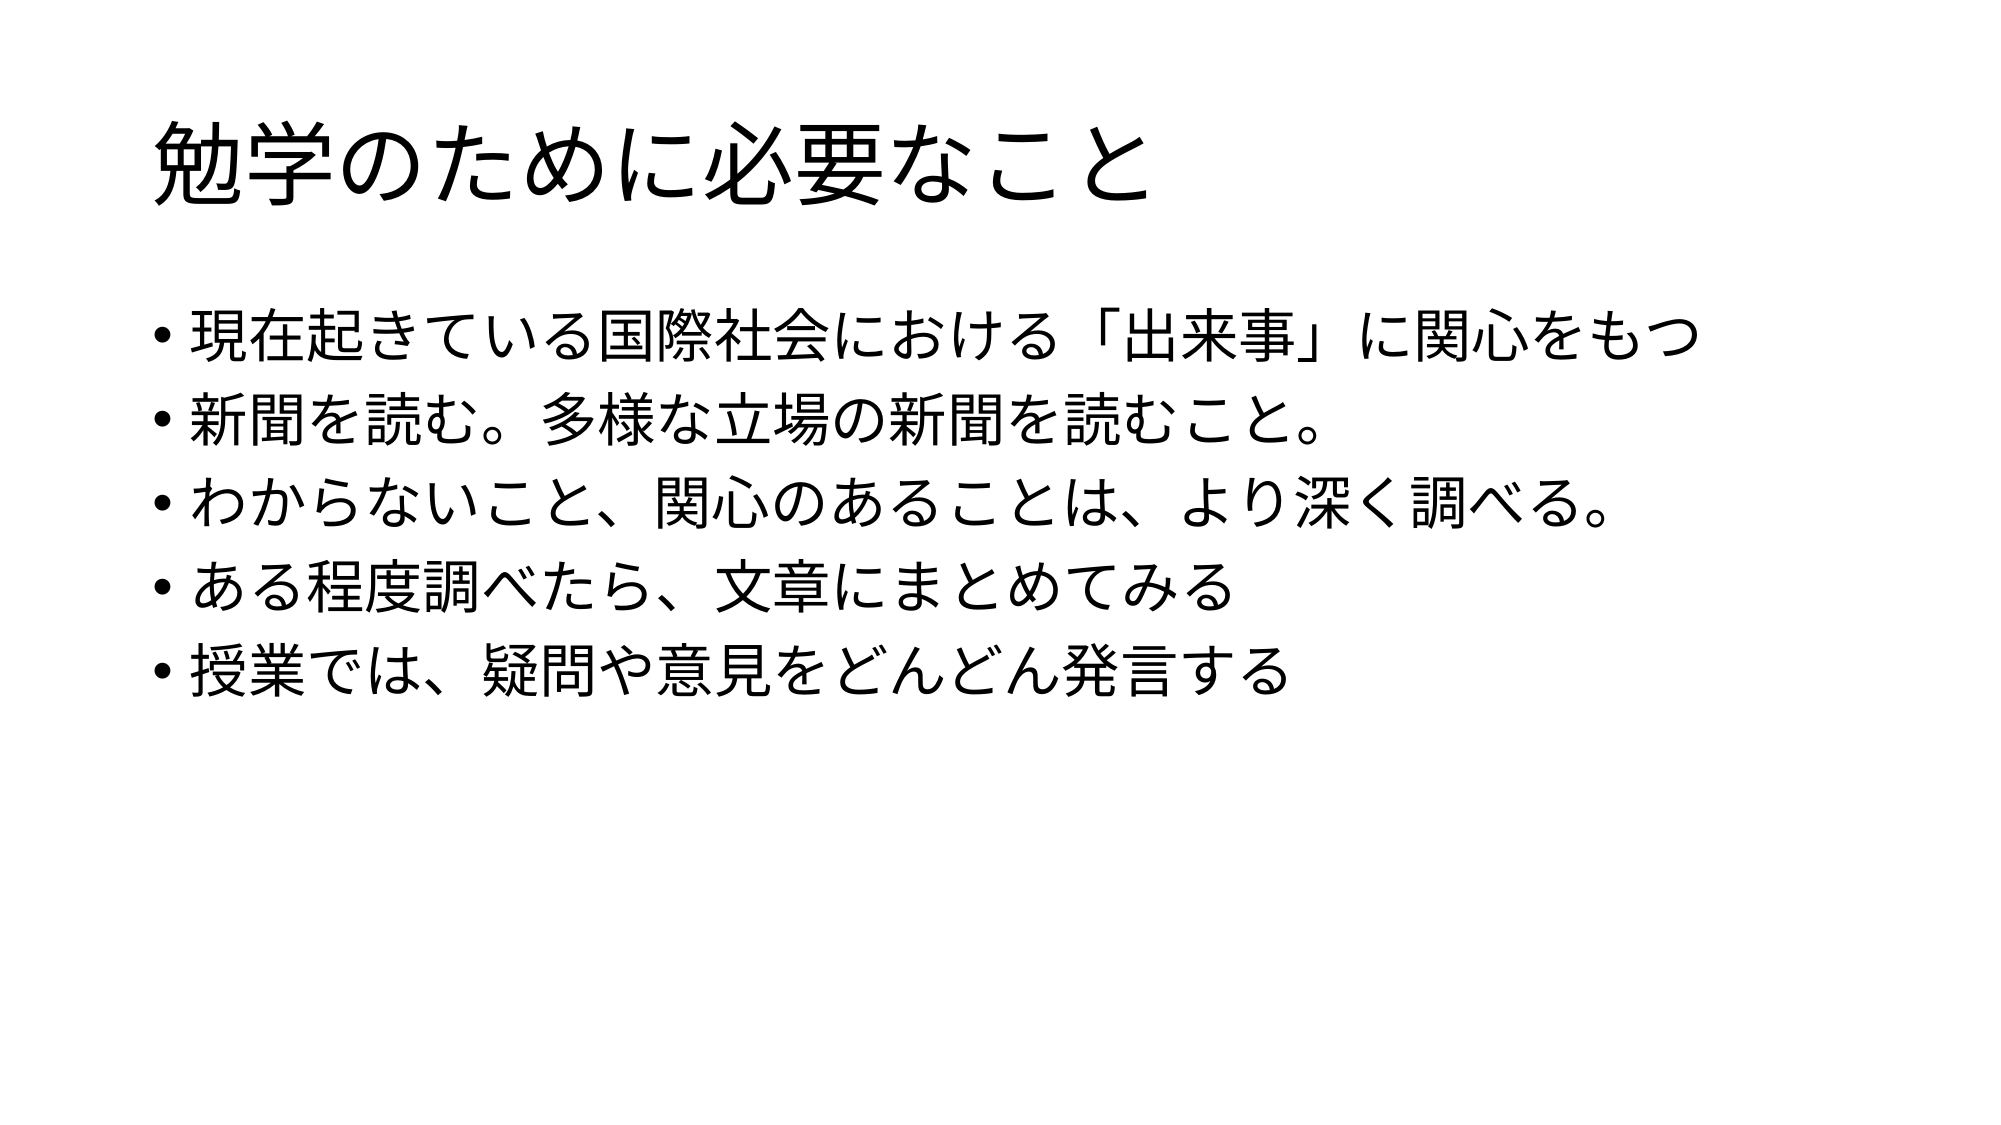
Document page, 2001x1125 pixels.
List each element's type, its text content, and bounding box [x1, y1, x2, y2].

list 現在起きている国際社会における「出来事」に関心をもつ 新聞を読む。多様な立場の新聞を読むこと。 わからないこと、関心のあることは、より深く調べる。 ある程度調べたら、文章にまとめてみる 授業では、疑問や意見をどんどん発言する [137, 299, 1863, 1014]
title 勉学のために必要なこと [137, 59, 1863, 278]
